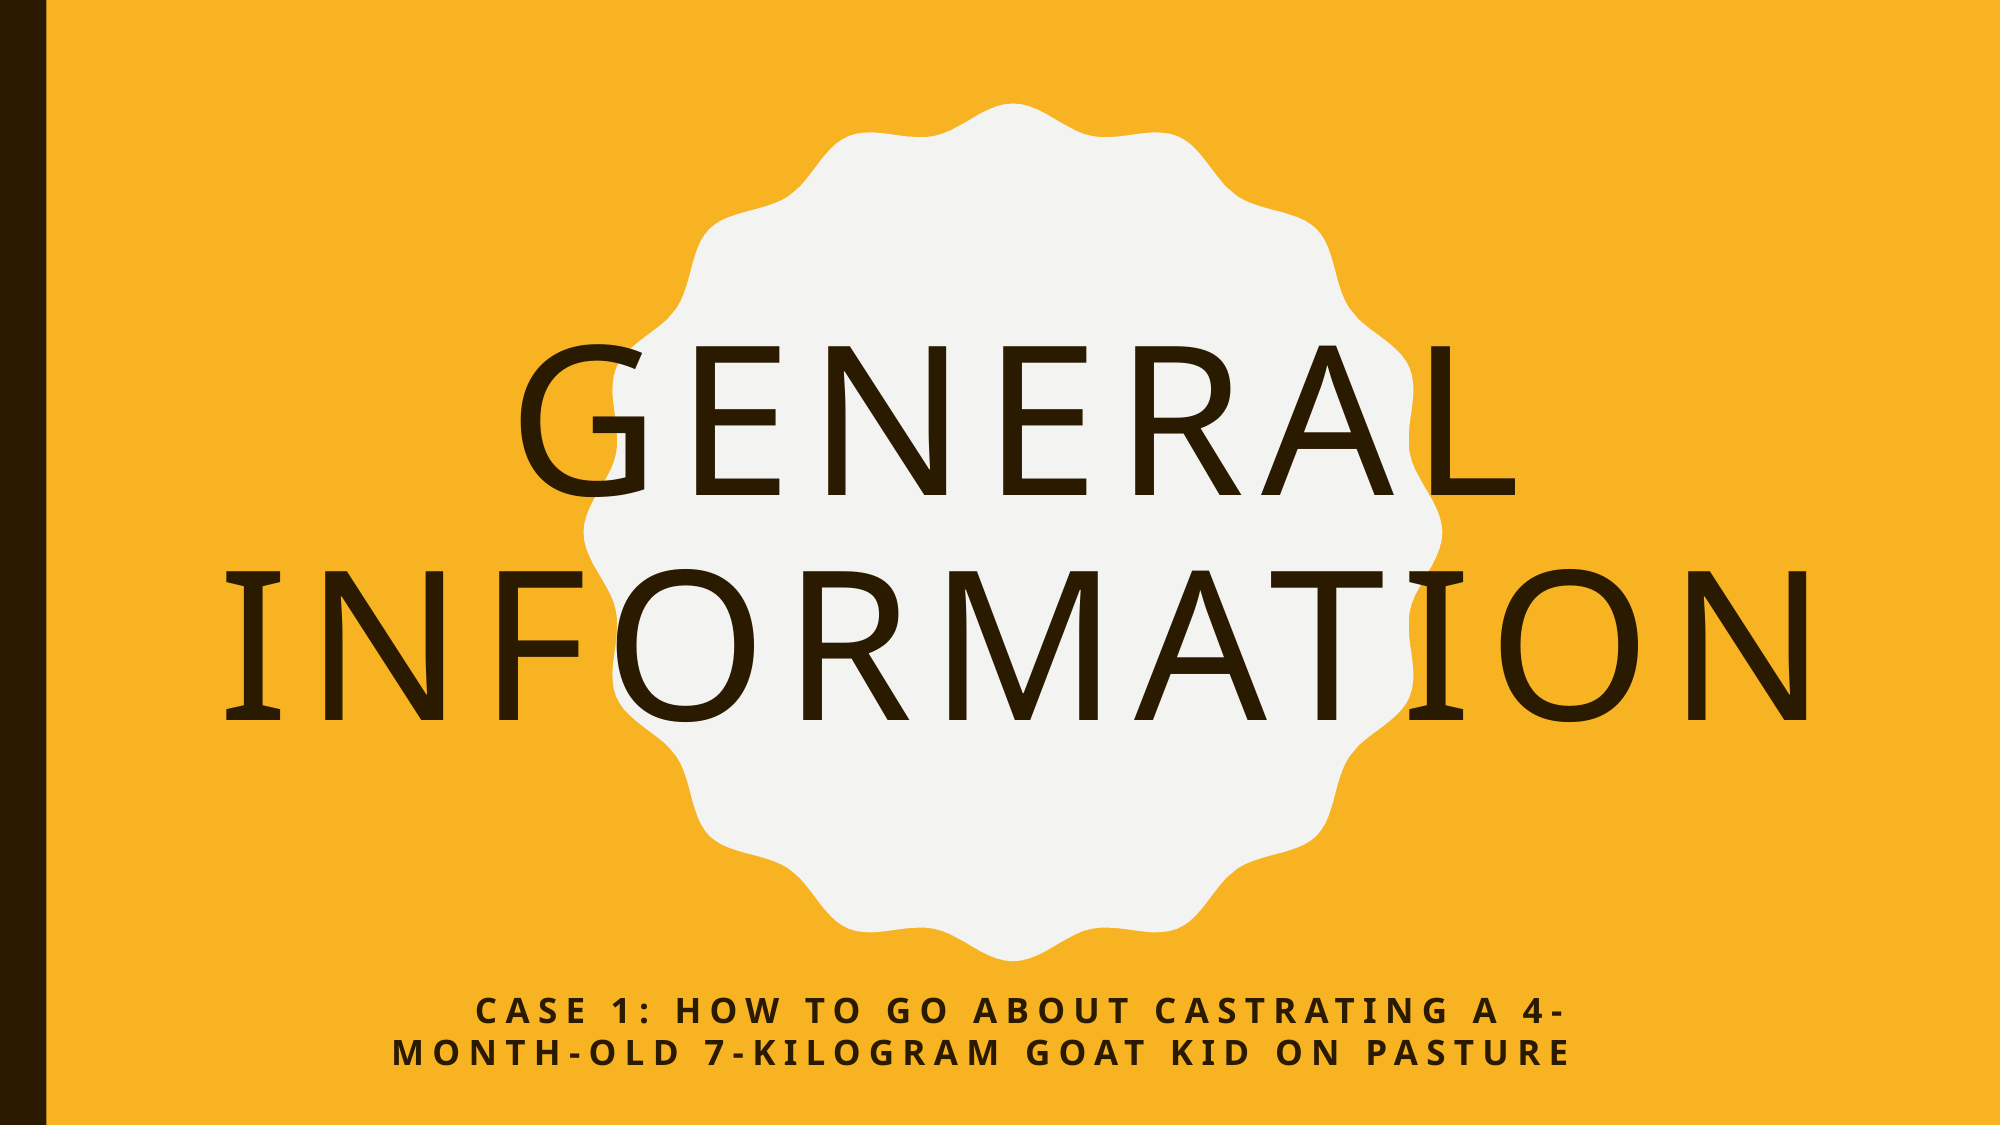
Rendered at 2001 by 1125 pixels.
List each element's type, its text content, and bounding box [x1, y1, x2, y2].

subtitle CASE 1: How to go about castrating a 4-month-old 7-kilogram goat kid on pasture [363, 980, 1684, 1103]
title General Information [176, 180, 1870, 902]
